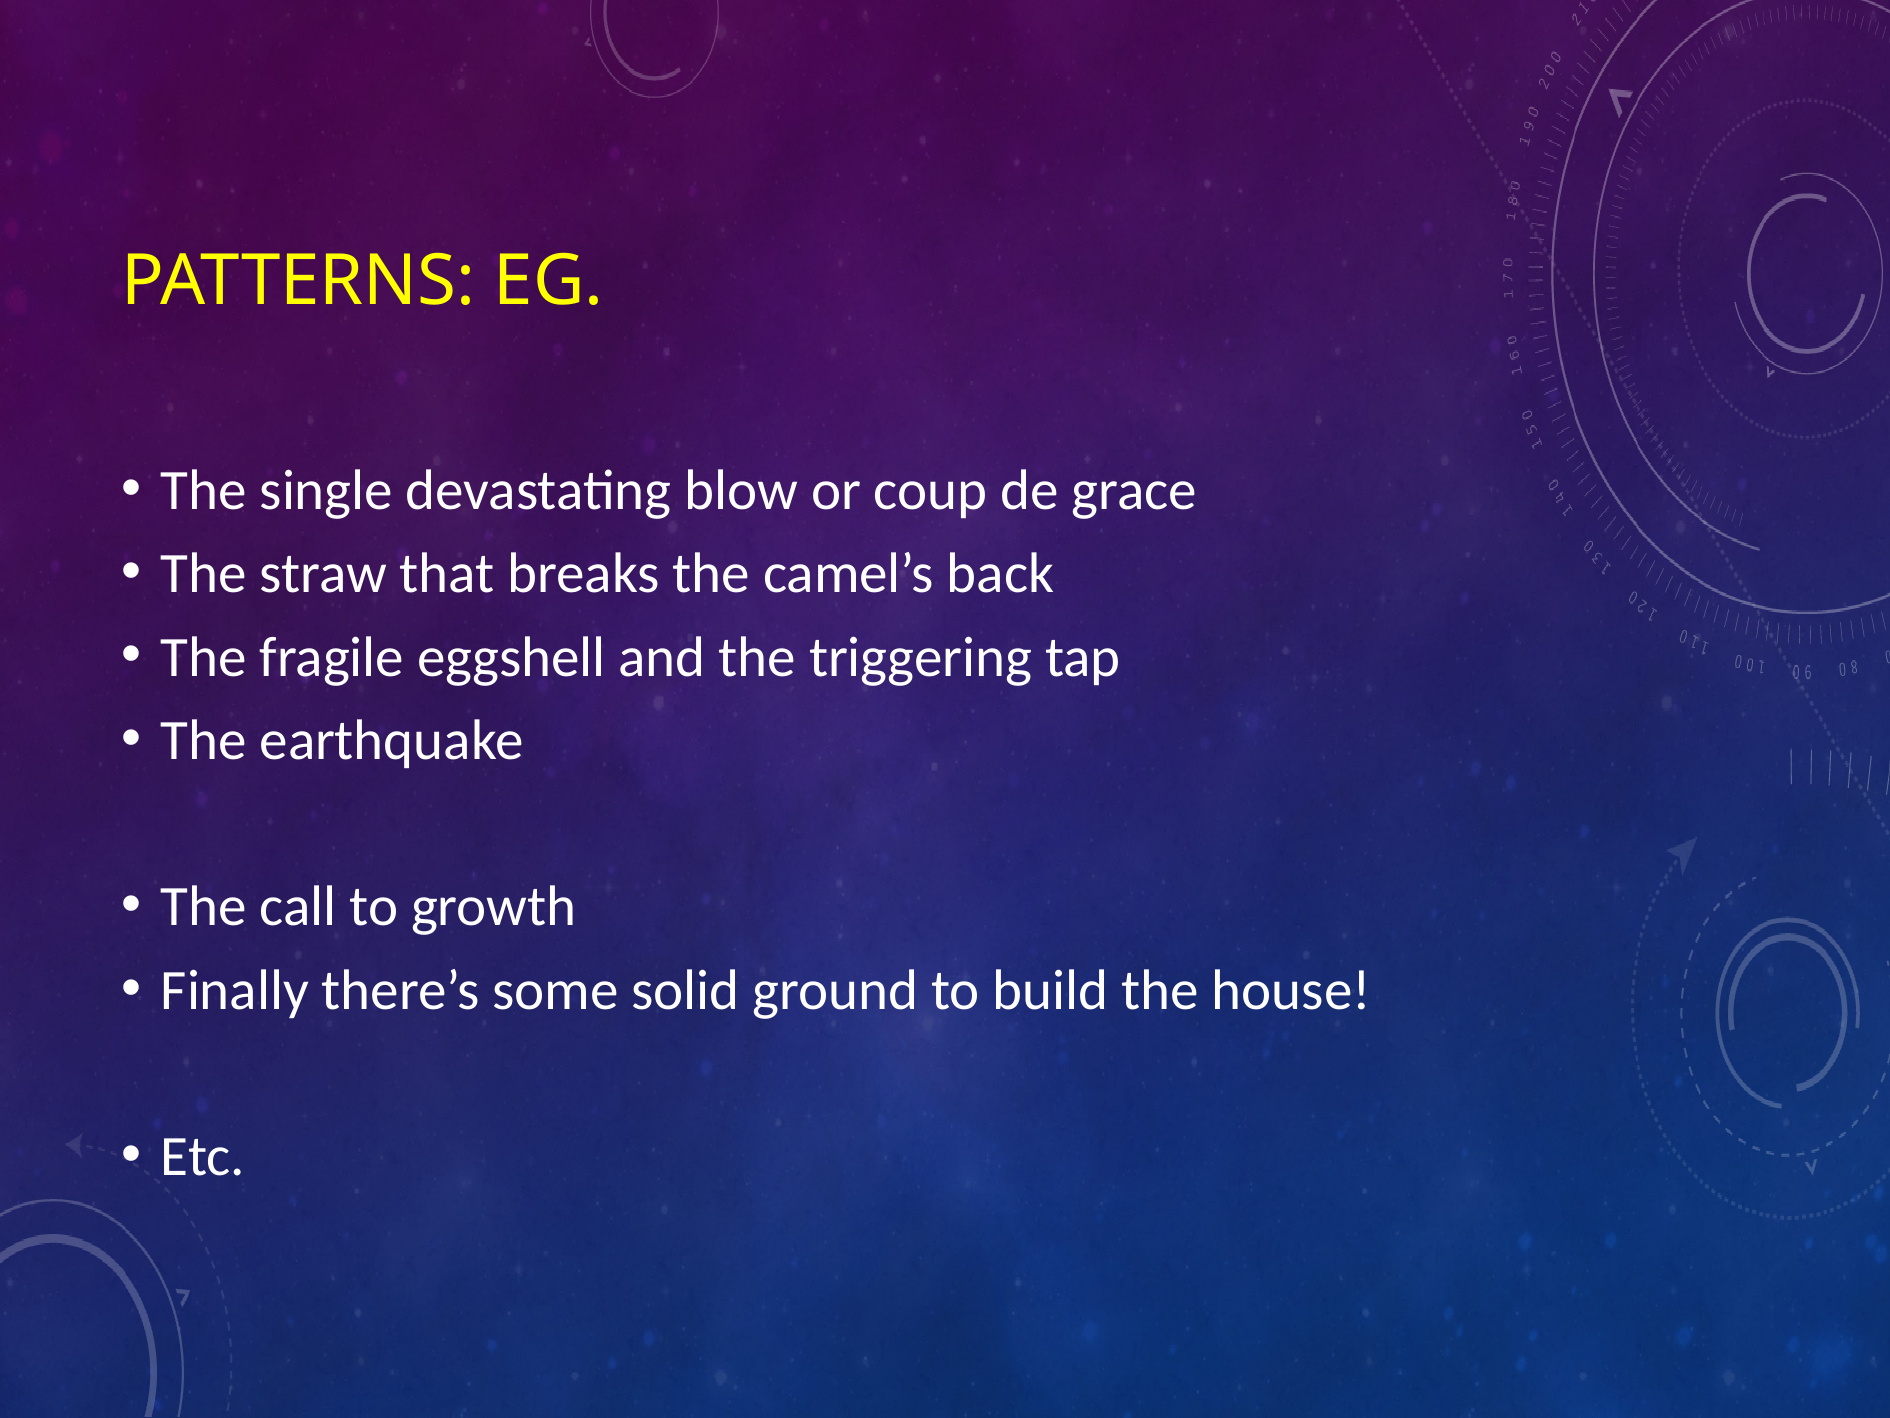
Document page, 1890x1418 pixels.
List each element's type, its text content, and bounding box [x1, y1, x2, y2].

title Patterns: eg. [106, 126, 1677, 427]
picture [0, 0, 1890, 1418]
list The single devastating blow or coup de grace The straw that breaks the camel’s back The fragile eggshell and the triggering tap The earthquake The call to growth Finally there’s some solid ground to build the house! Etc. [106, 442, 1677, 1197]
